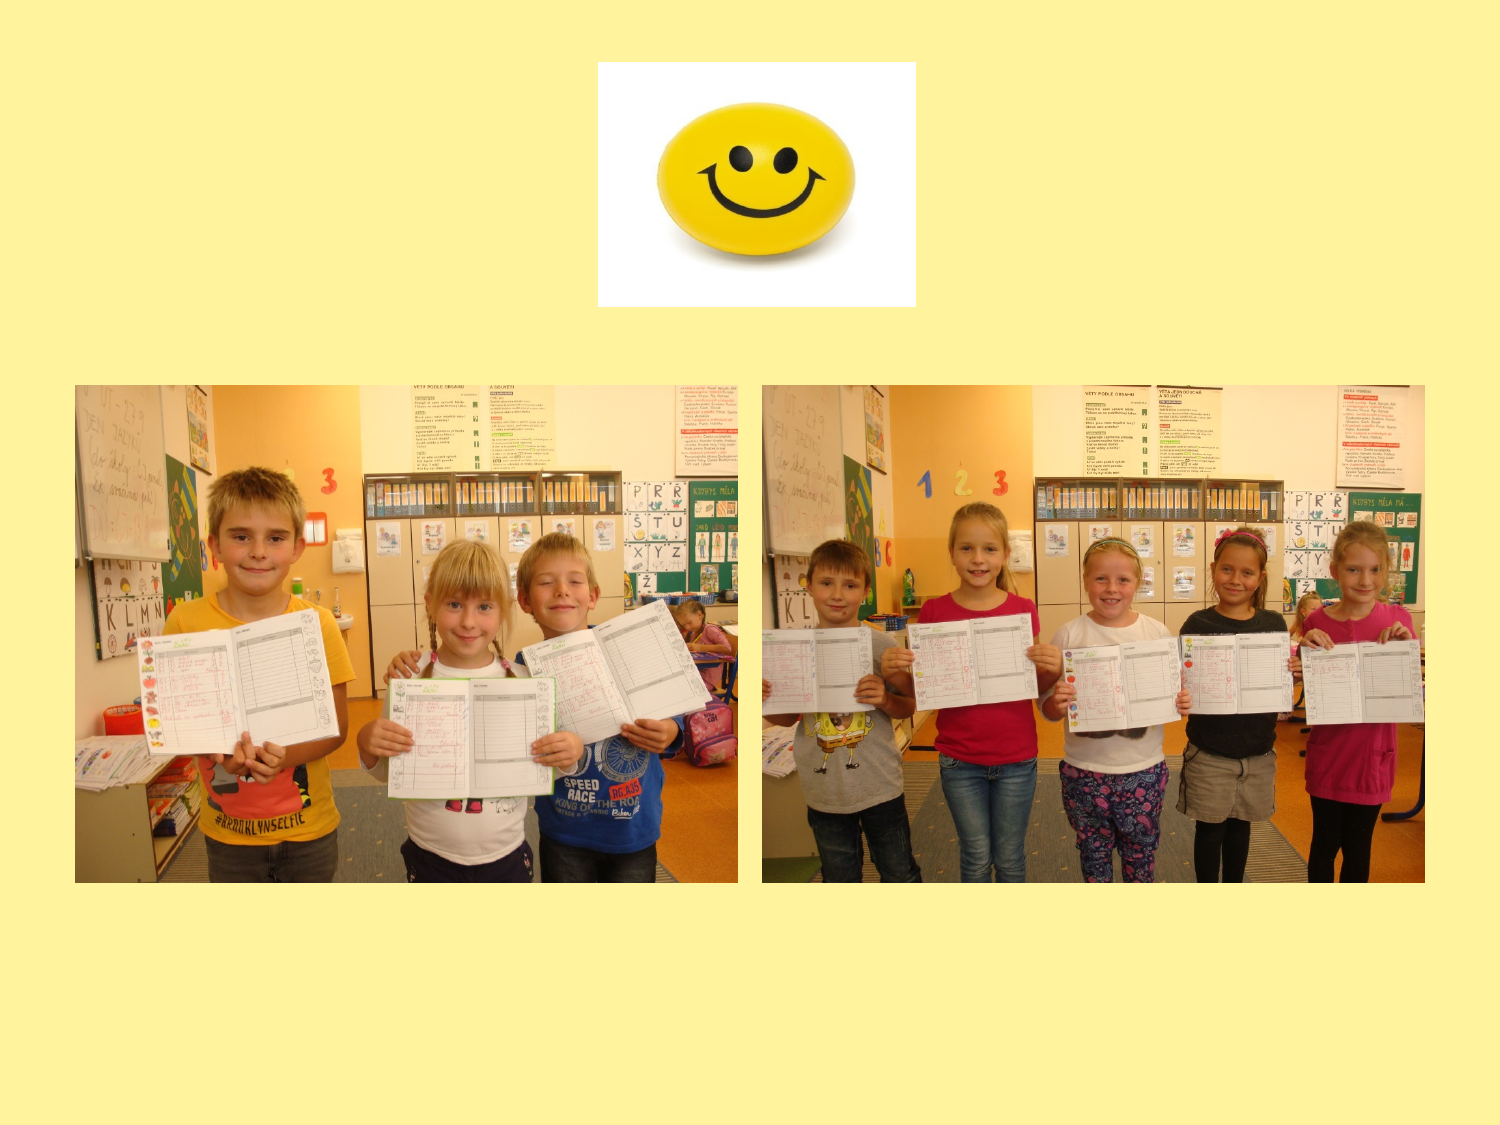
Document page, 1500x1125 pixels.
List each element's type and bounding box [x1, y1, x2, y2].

list [762, 384, 1426, 883]
picture [597, 61, 917, 308]
list [74, 384, 738, 883]
